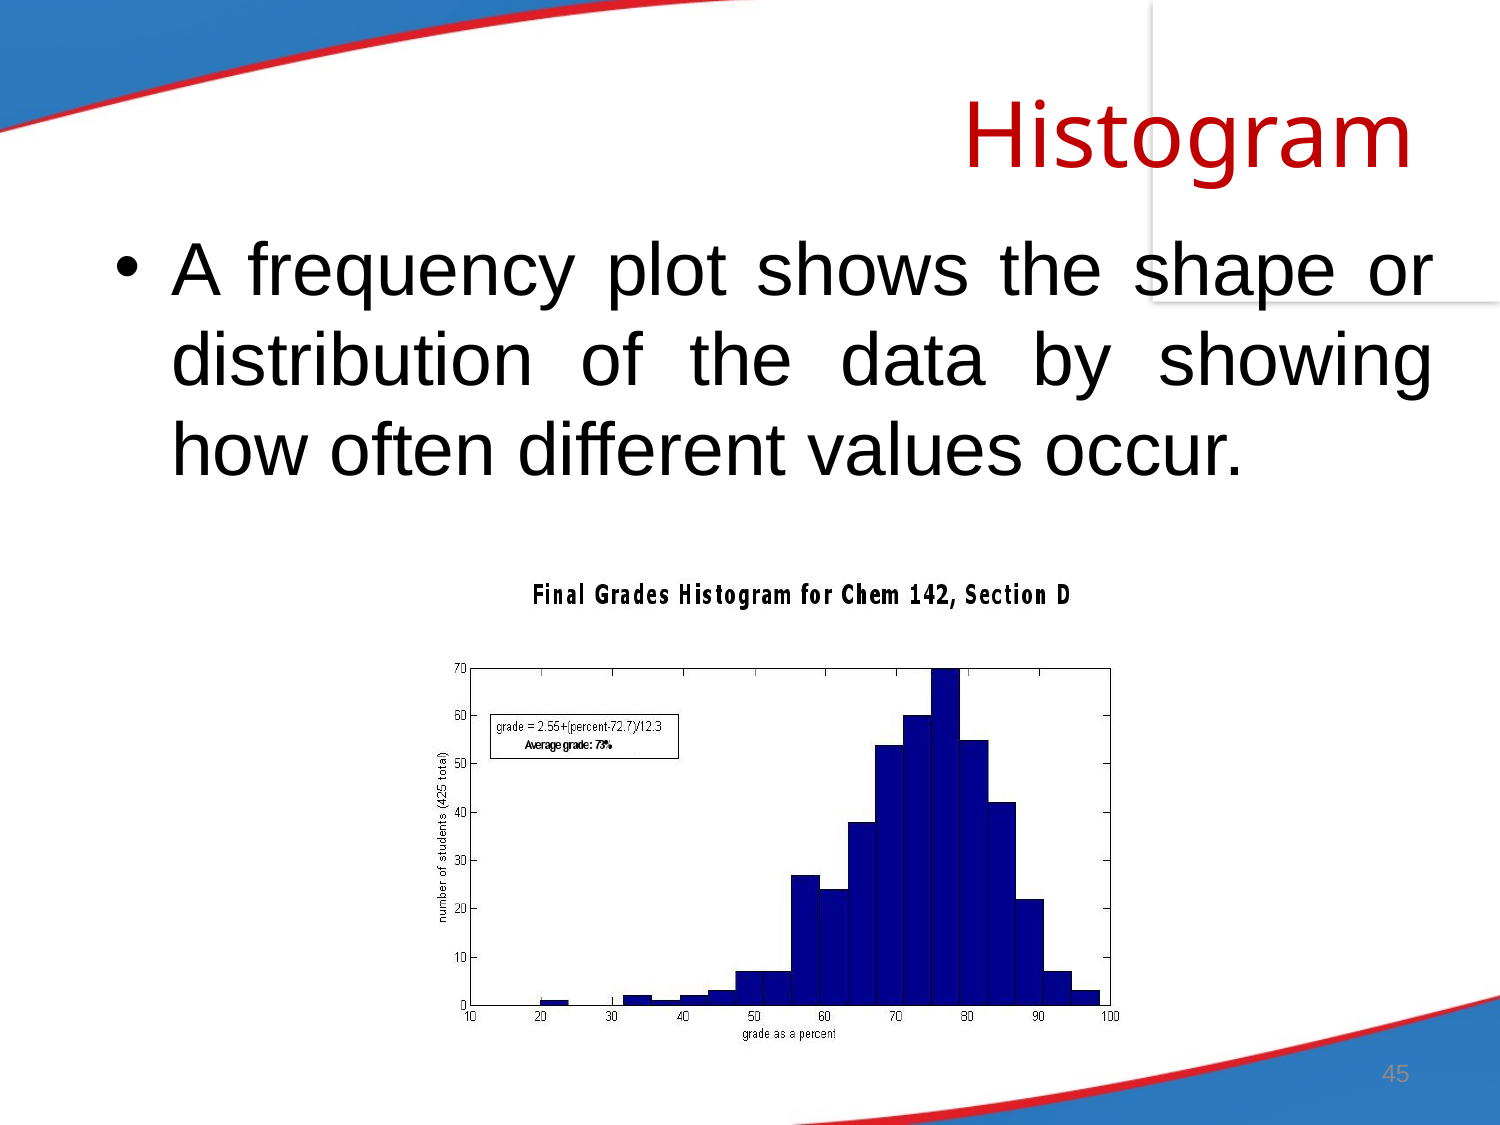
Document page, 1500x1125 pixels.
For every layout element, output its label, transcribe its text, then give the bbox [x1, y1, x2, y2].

list A frequency plot shows the shape or distribution of the data by showing how often different values occur. [99, 213, 1450, 906]
picture [0, 0, 1500, 1125]
slide_number 45 [1074, 1042, 1425, 1103]
title Histogram [92, 37, 1431, 225]
